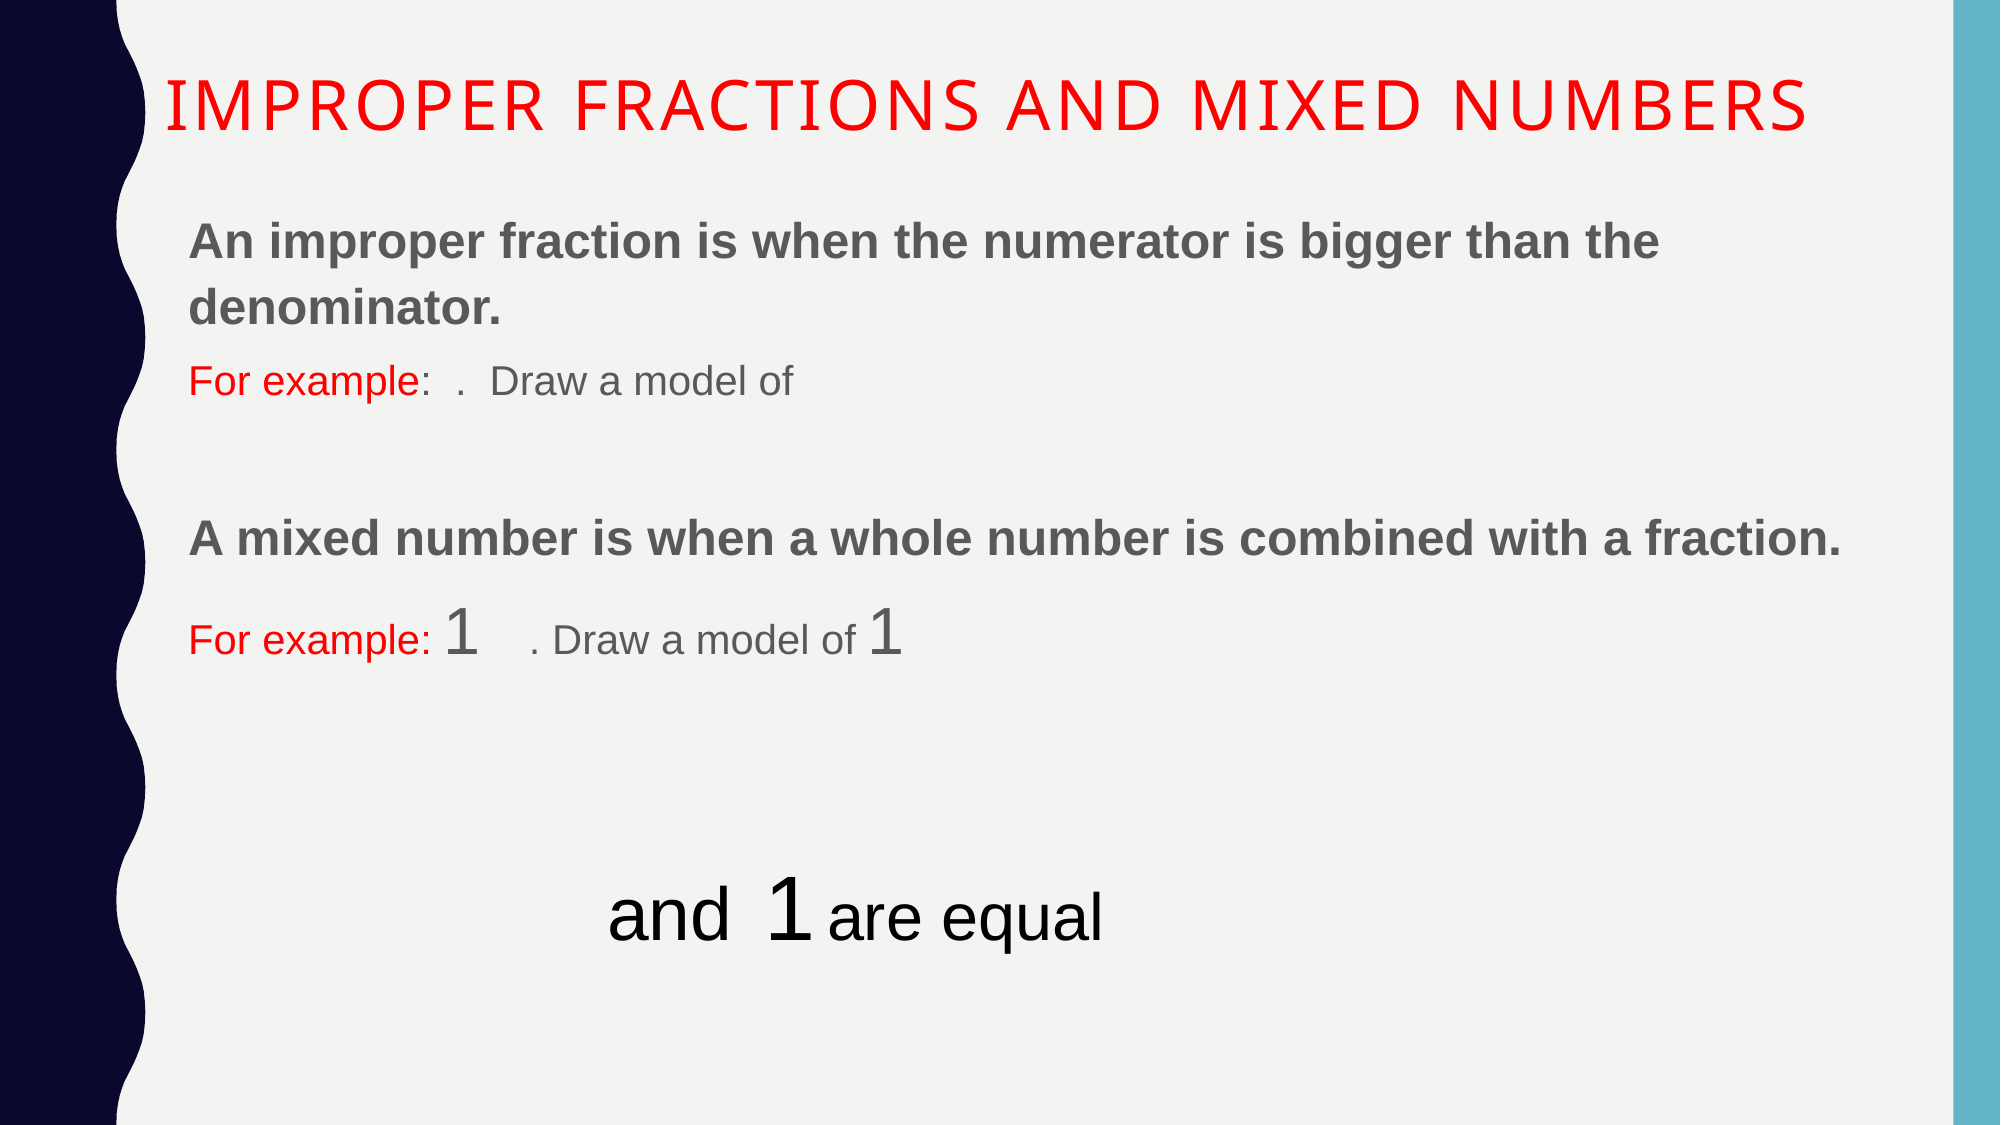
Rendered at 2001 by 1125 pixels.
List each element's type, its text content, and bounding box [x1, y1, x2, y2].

title Improper Fractions and Mixed numbers [150, 62, 1963, 195]
text_box [196, 759, 1986, 986]
